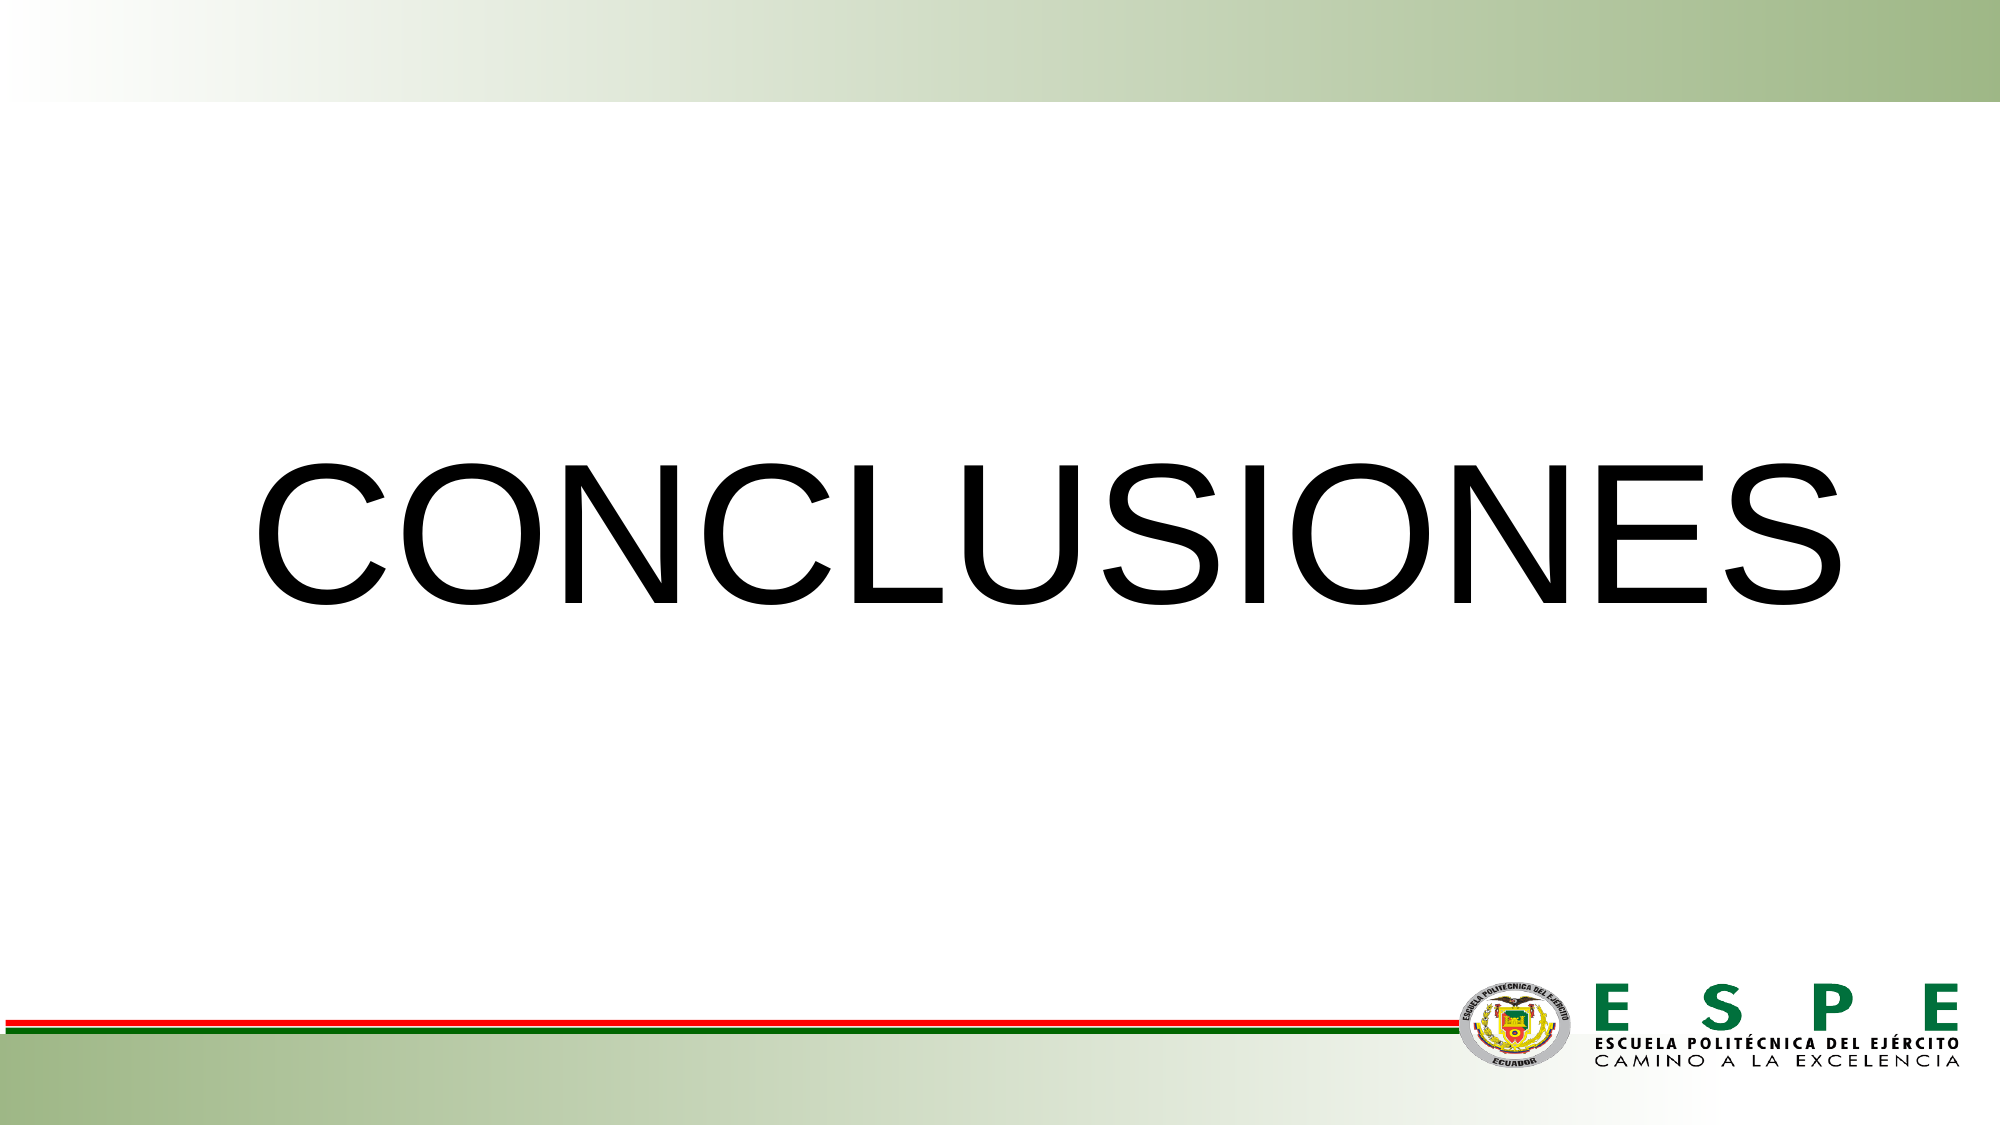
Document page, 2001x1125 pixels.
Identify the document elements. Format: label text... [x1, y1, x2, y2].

picture [1409, 964, 2000, 1093]
text_box CONCLUSIONES [235, 395, 1866, 651]
